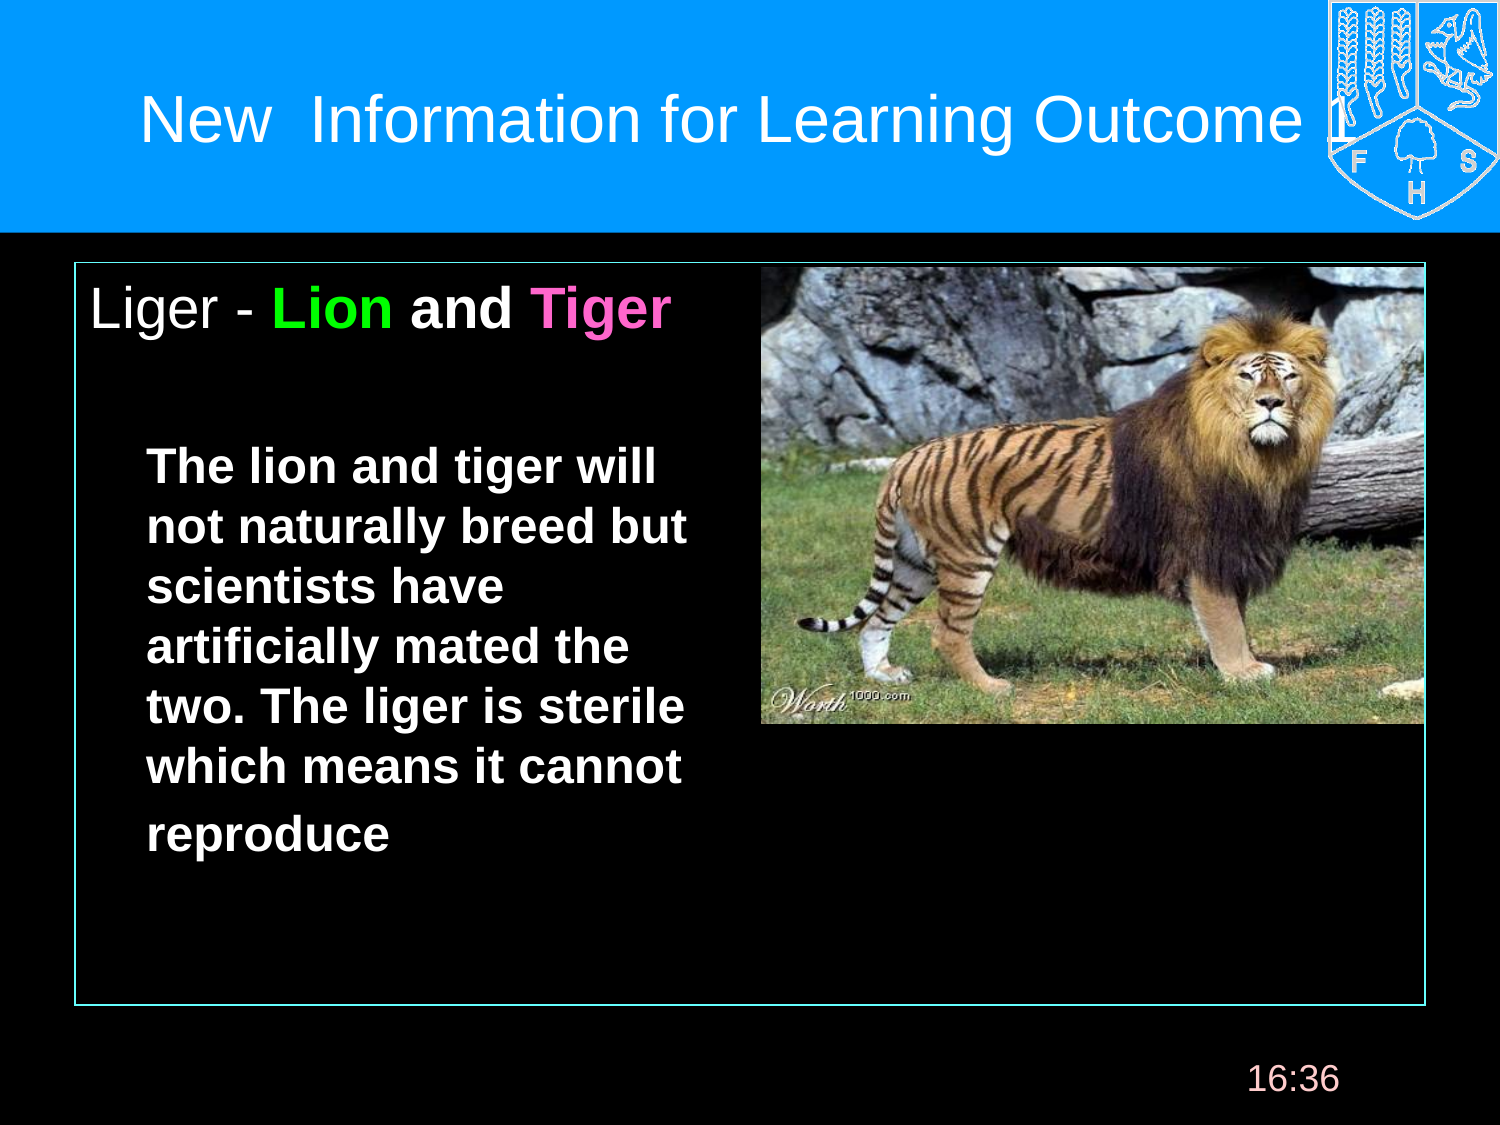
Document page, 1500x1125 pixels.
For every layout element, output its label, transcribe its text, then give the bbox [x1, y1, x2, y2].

text_box Liger - Lion and Tiger The lion and tiger will not naturally breed but scientists have artificially mated the two. The liger is sterile which means it cannot reproduce [74, 262, 738, 1005]
list [74, 262, 1426, 1006]
picture [1328, 0, 1500, 221]
title New Information for Learning Outcome 1 [0, 0, 1500, 233]
picture [761, 266, 1424, 724]
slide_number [1174, 1046, 1412, 1125]
